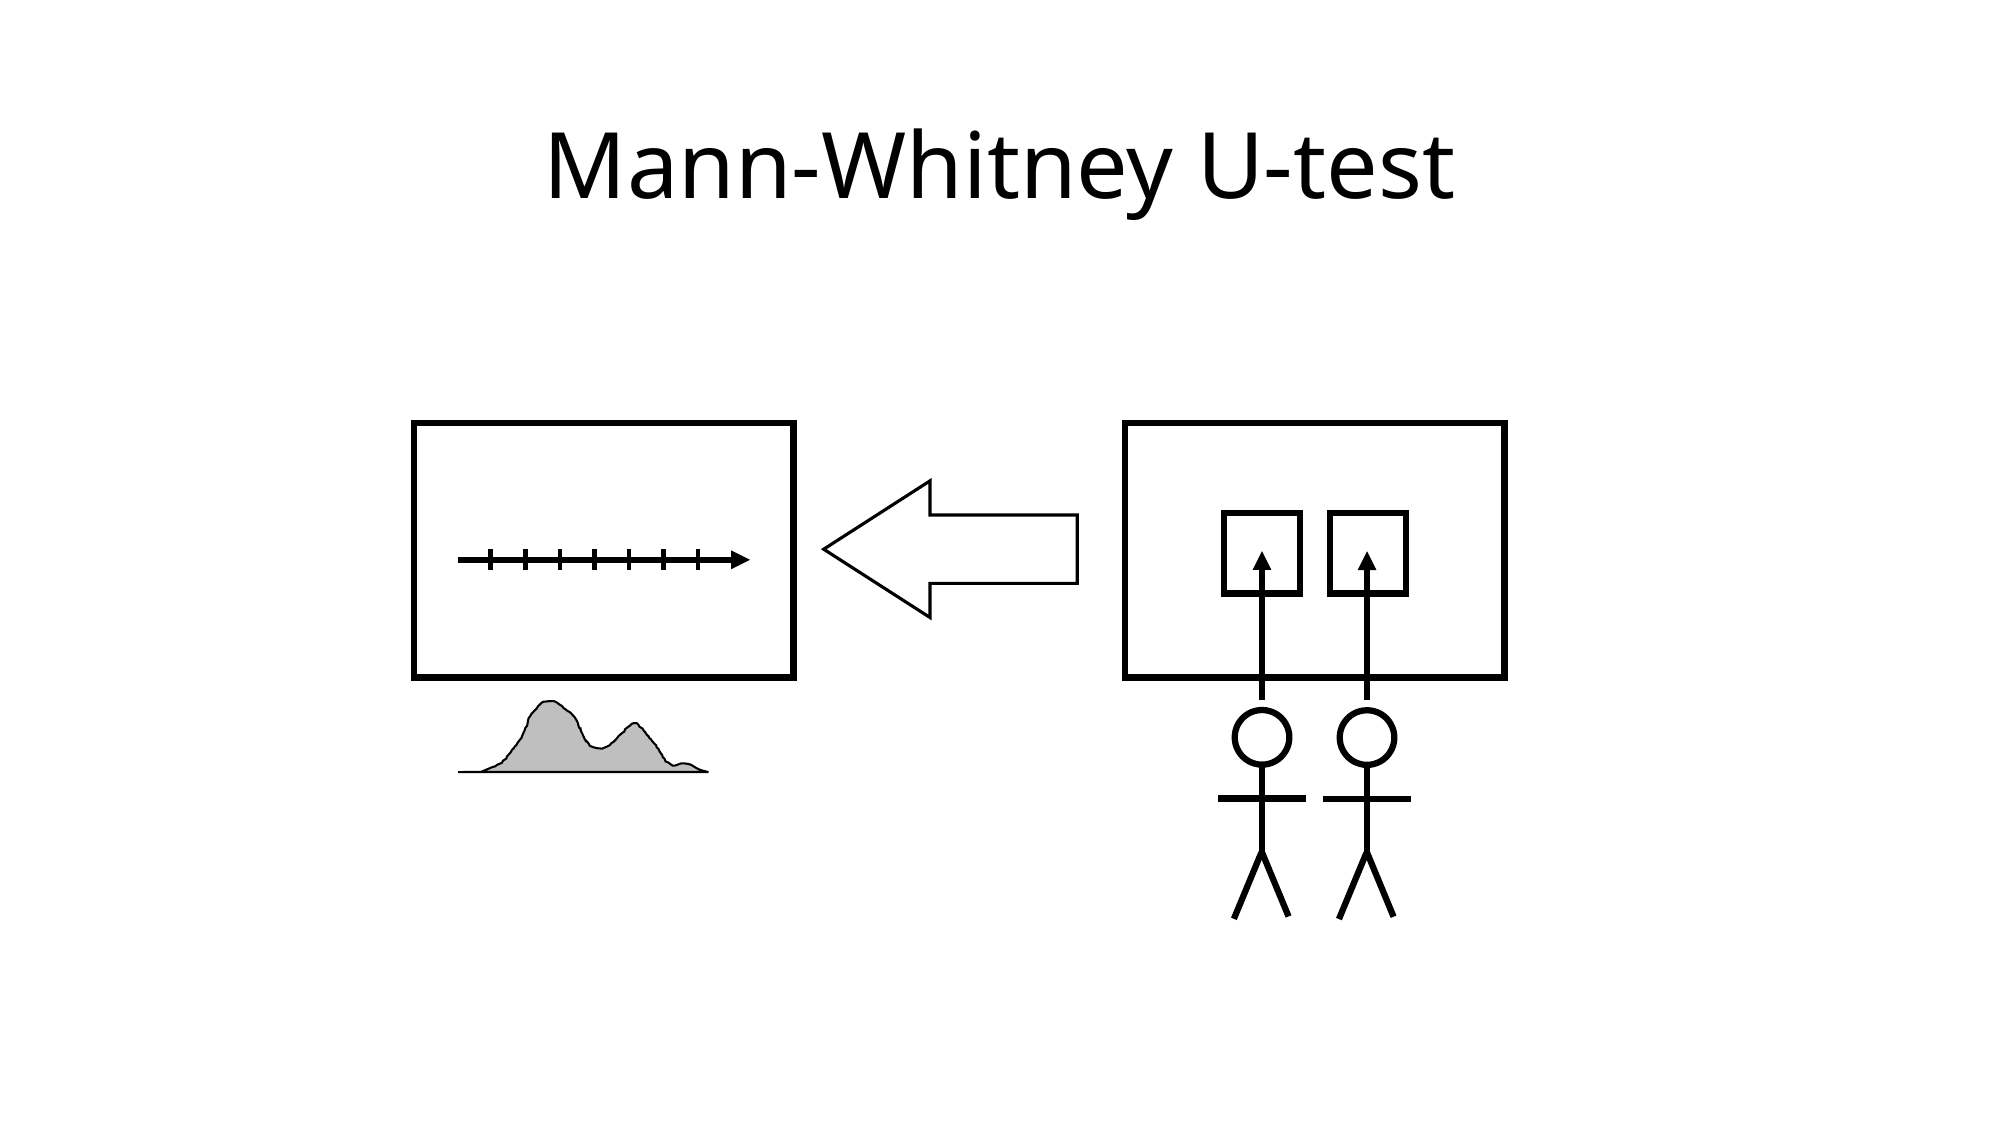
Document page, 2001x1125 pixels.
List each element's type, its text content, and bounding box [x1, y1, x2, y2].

title Mann-Whitney U-test [137, 59, 1863, 278]
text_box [414, 423, 794, 678]
text_box [458, 700, 709, 774]
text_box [1125, 423, 1505, 919]
text_box [821, 478, 1079, 620]
